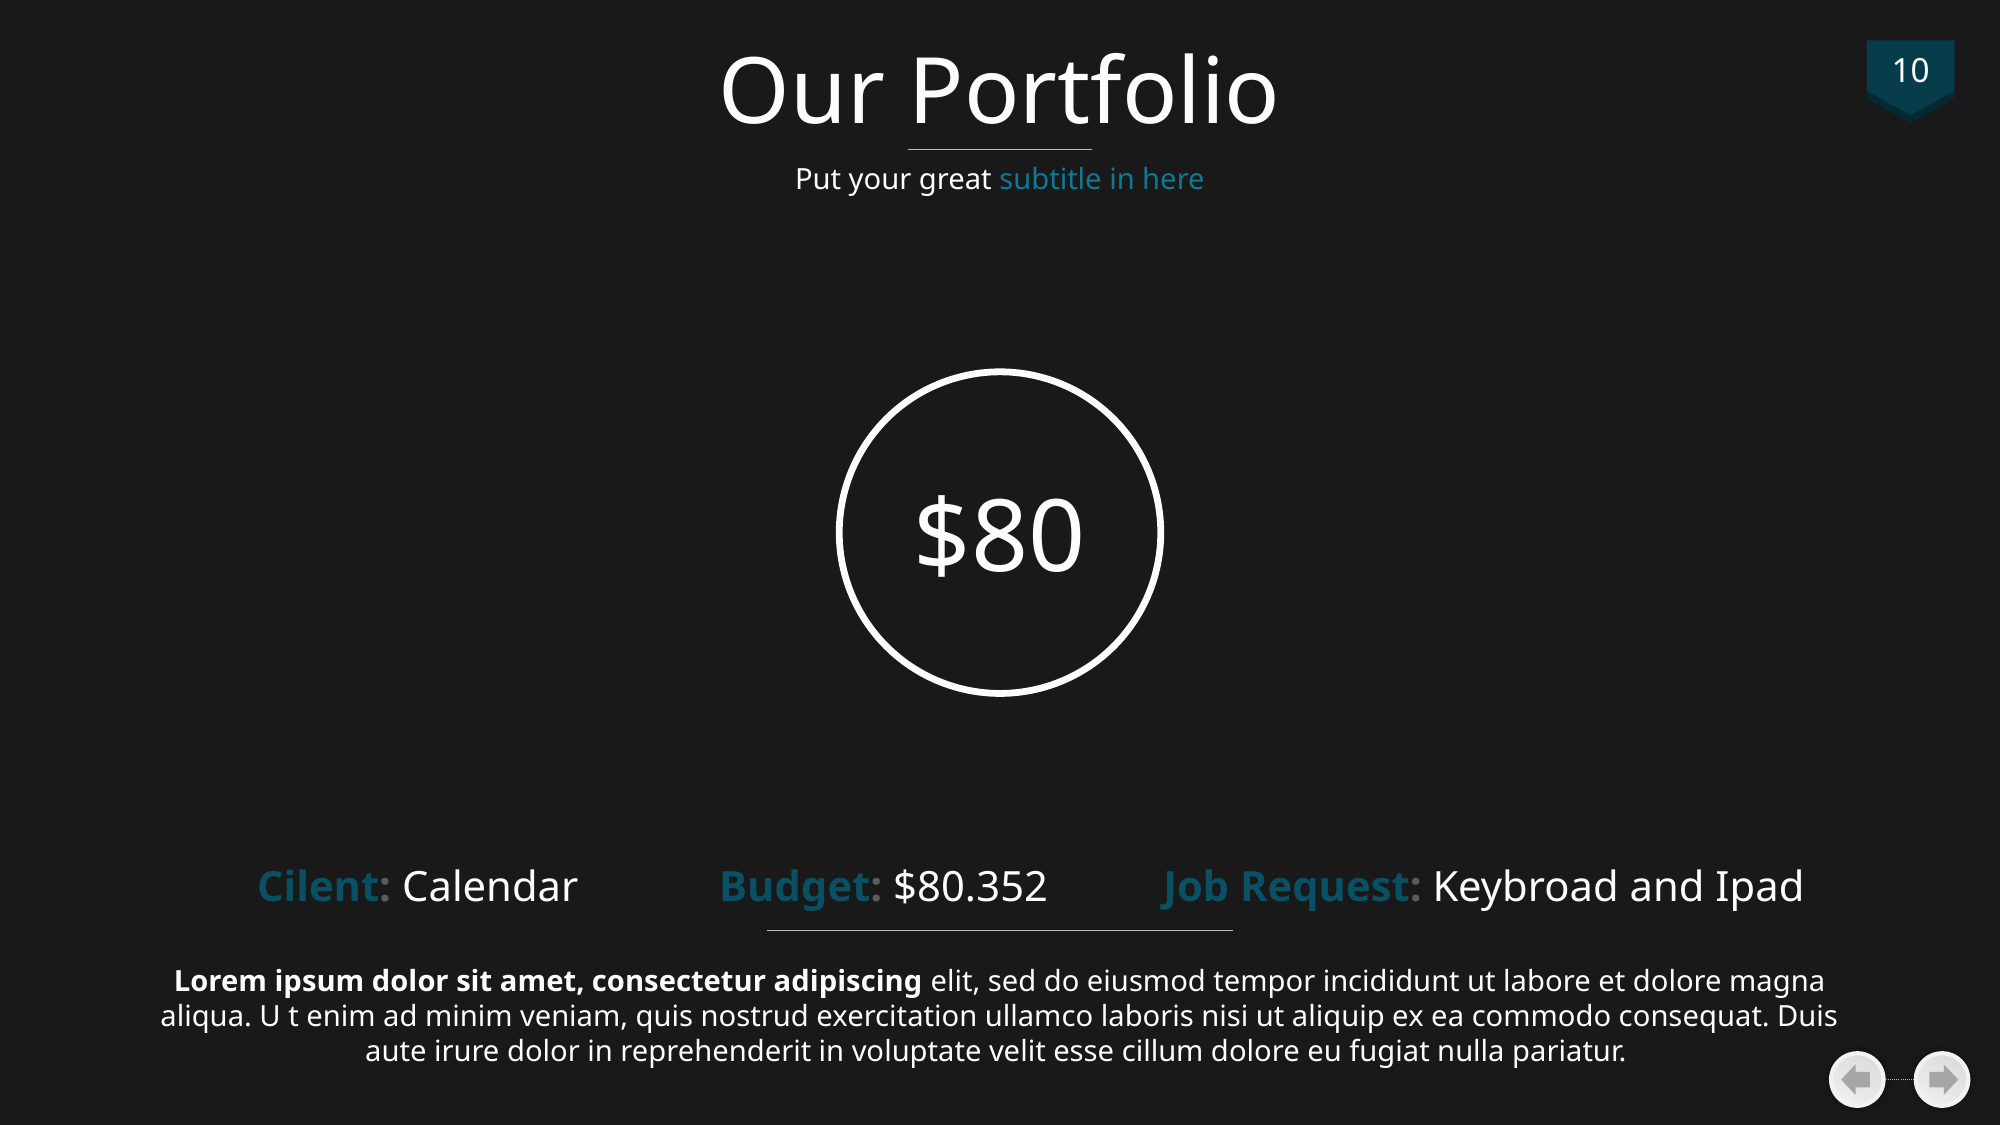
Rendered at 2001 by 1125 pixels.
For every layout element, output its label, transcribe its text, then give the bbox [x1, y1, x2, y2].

text_box [0, 279, 2000, 818]
text_box Budget: $80.352 [704, 852, 1064, 918]
slide_number 10 [1852, 41, 1969, 102]
text_box Lorem ipsum dolor sit amet, consectetur adipiscing elit, sed do eiusmod tempor incididunt ut labore et dolore magna aliqua. U t enim ad minim veniam, quis nostrud exercitation ullamco laboris nisi ut aliquip ex ea commodo consequat. Duis aute irure dolor in reprehenderit in voluptate velit esse cillum dolore eu fugiat nulla pariatur. [132, 954, 1868, 1075]
footer Put your great subtitle in here [662, 147, 1338, 208]
text_box Cilent: Calendar [242, 852, 594, 918]
text_box Job Request: Keybroad and Ipad [1148, 852, 1820, 918]
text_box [839, 371, 1161, 694]
title Our Portfolio [385, 28, 1615, 160]
